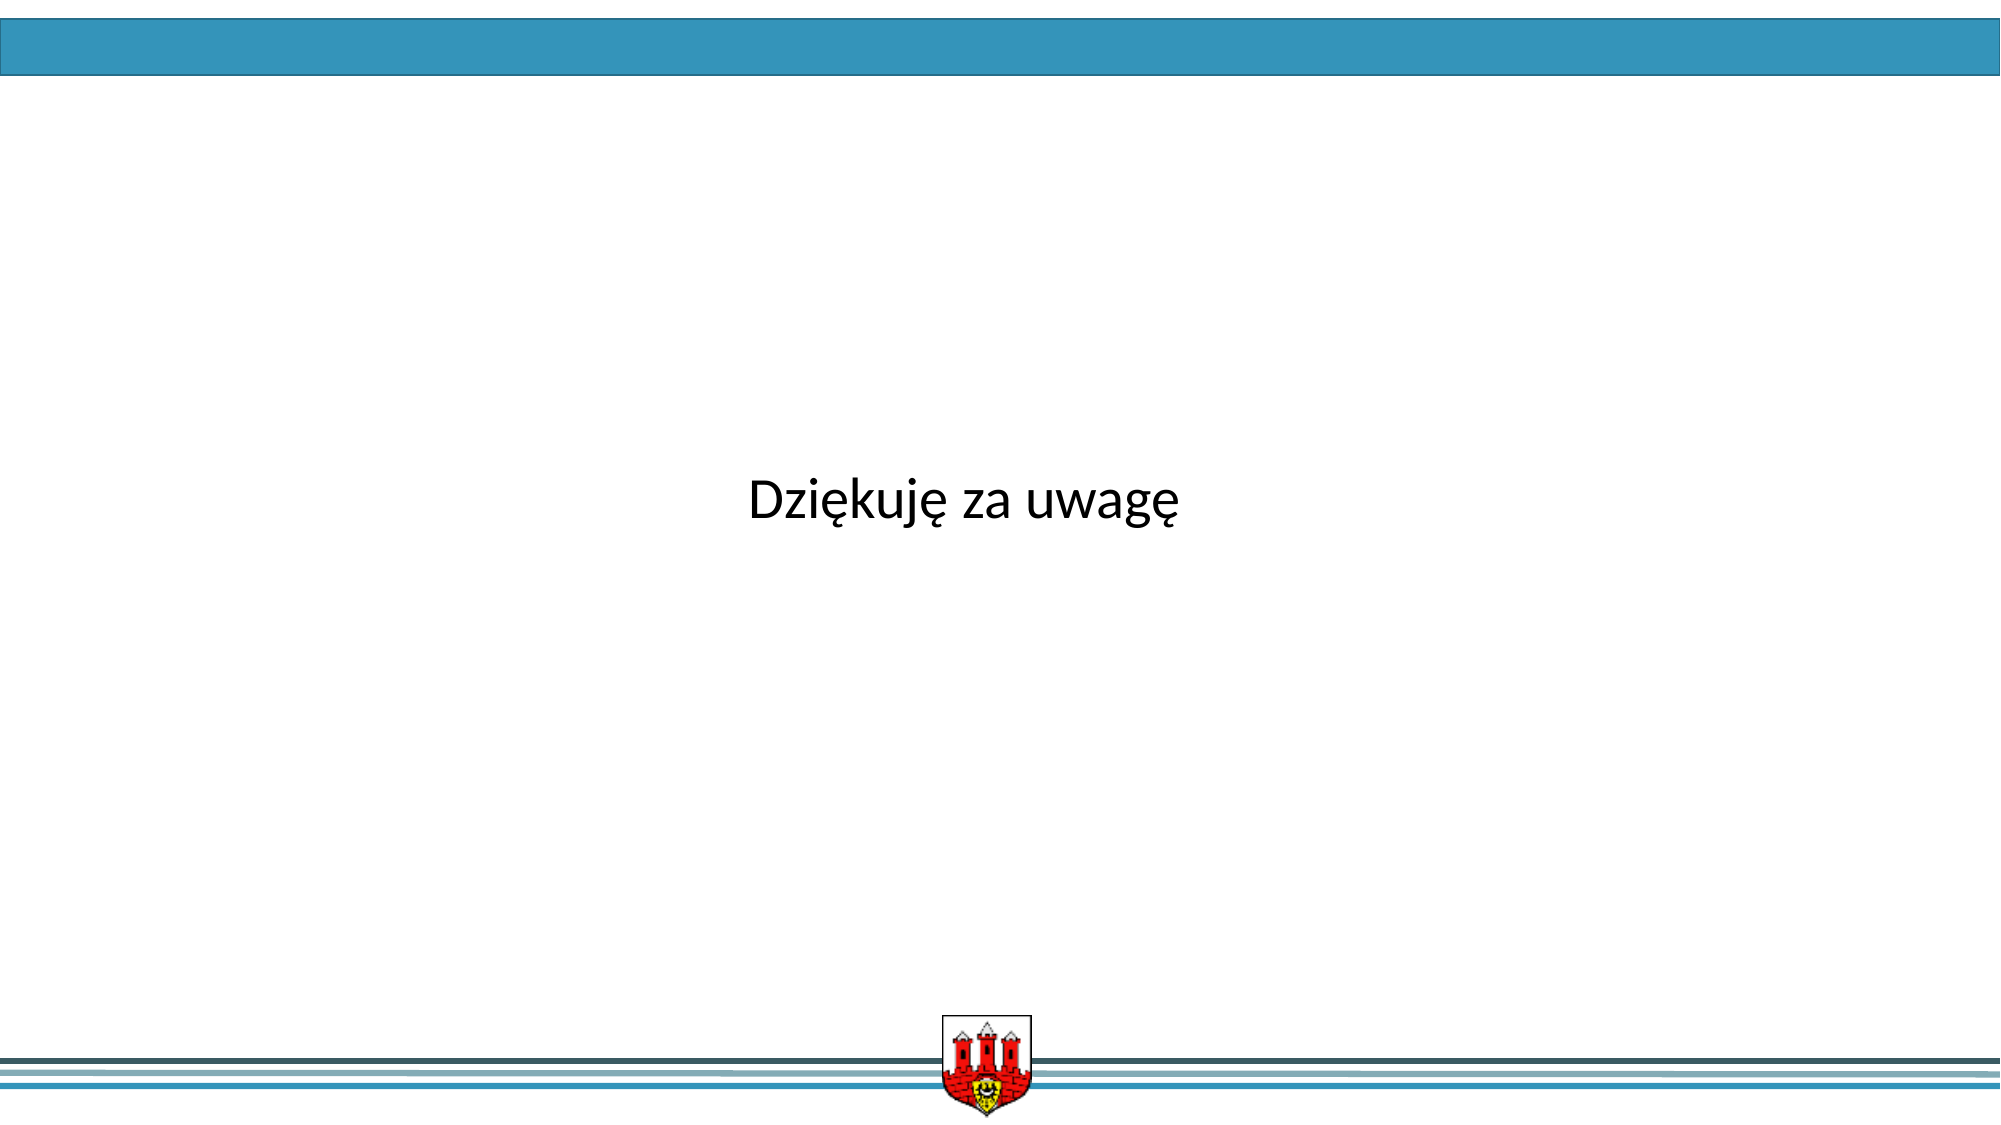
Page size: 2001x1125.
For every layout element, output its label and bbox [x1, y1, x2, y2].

text_box [0, 18, 2000, 1118]
